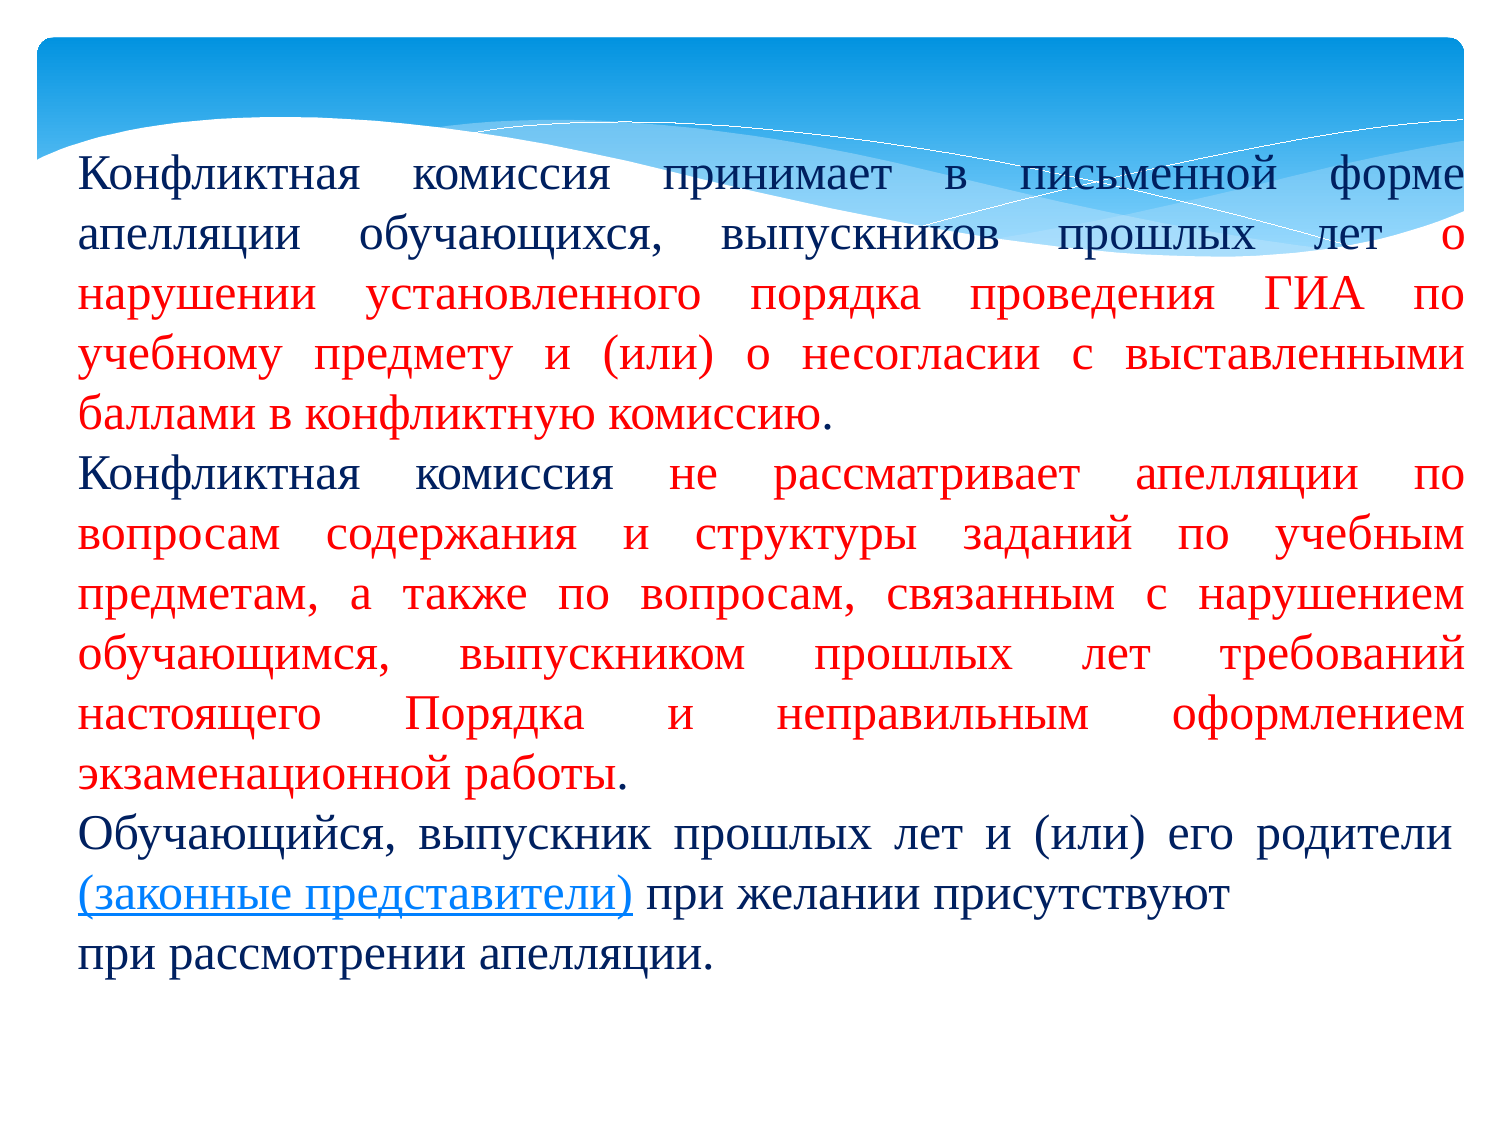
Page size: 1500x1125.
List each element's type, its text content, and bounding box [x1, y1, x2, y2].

text_box Конфликтная комиссия принимает в письменной форме апелляции обучающихся, выпускников прошлых лет о нарушении установленного порядка проведения ГИА по учебному предмету и (или) о несогласии с выставленными баллами в конфликтную комиссию. Конфликтная комиссия не рассматривает апелляции по вопросам содержания и структуры заданий по учебным предметам, а также по вопросам, связанным с нарушением обучающимся, выпускником прошлых лет требований настоящего Порядка и неправильным оформлением экзаменационной работы. Обучающийся, выпускник прошлых лет и (или) его родители (законные представители) при желании присутствуют при рассмотрении апелляции. [63, 132, 1481, 1125]
